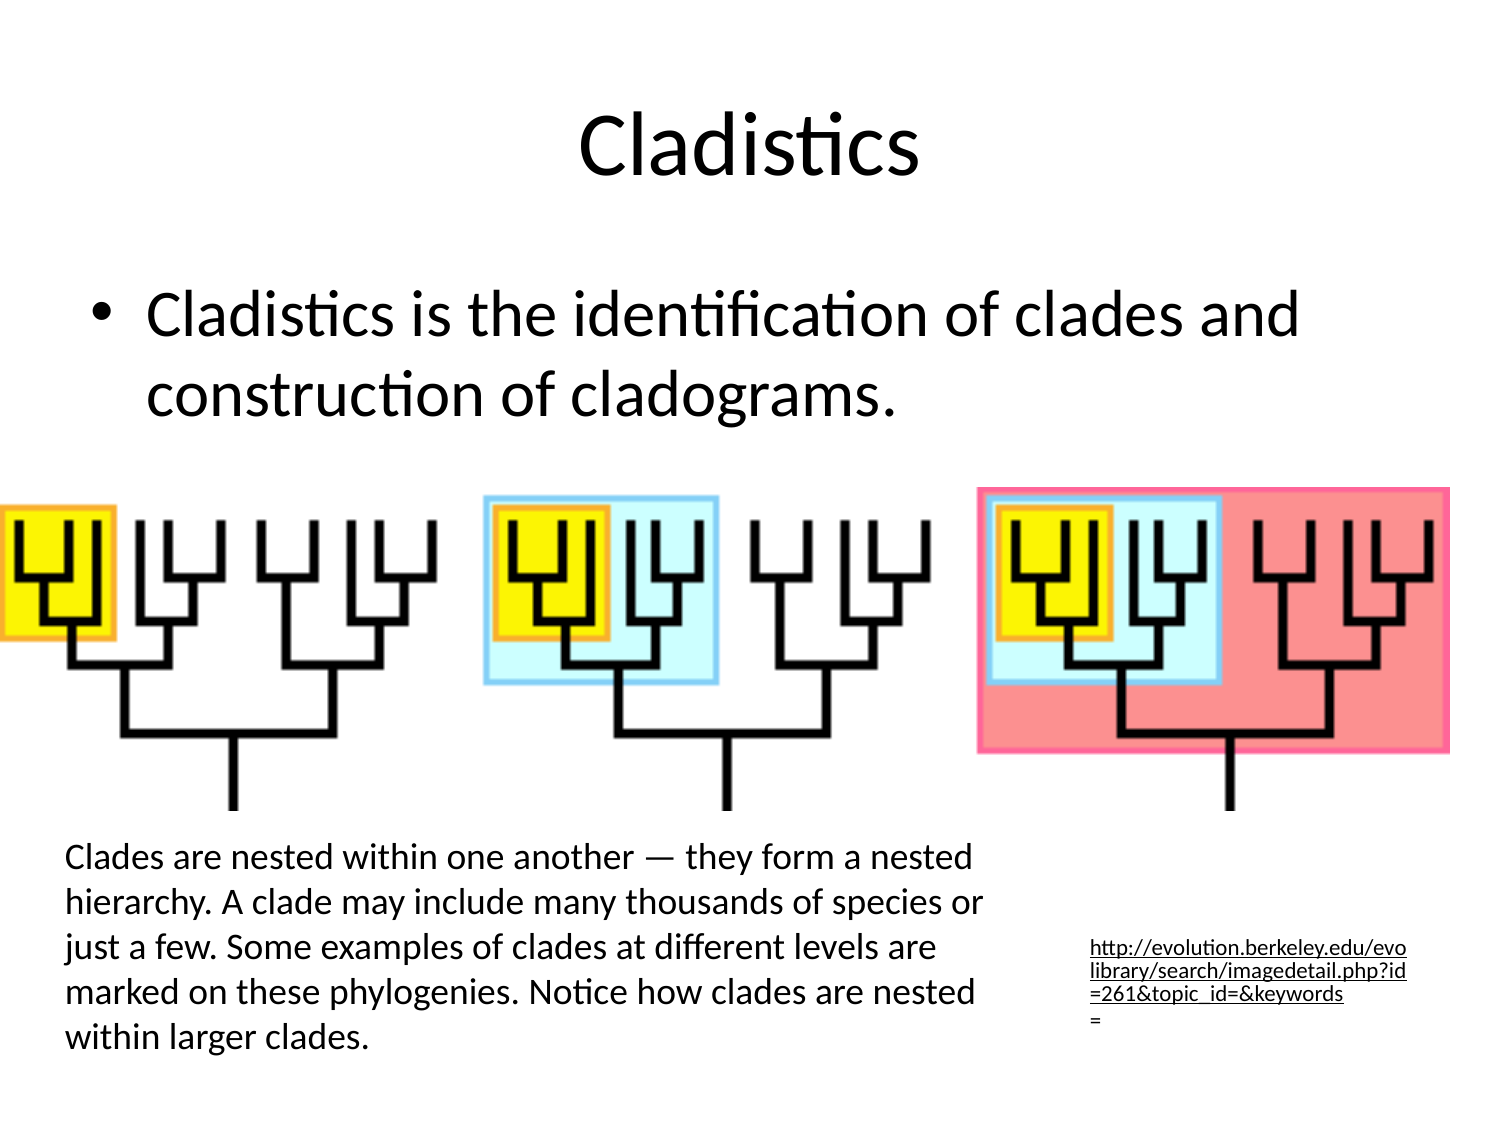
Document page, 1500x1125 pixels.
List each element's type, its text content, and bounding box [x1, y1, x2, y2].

list Cladistics is the identification of clades and construction of cladograms. [75, 262, 1425, 485]
list Cladistics is the identification of clades and construction of cladograms. [75, 819, 1425, 1005]
picture [0, 487, 1451, 811]
text_box Clades are nested within one another — they form a nested hierarchy. A clade may include many thousands of species or just a few. Some examples of clades at different levels are marked on these phylogenies. Notice how clades are nested within larger clades. [49, 824, 1038, 1065]
text_box http://evolution.berkeley.edu/evolibrary/search/imagedetail.php?id=261&topic_id=&keywords= [1074, 924, 1425, 995]
title Cladistics [75, 45, 1425, 233]
